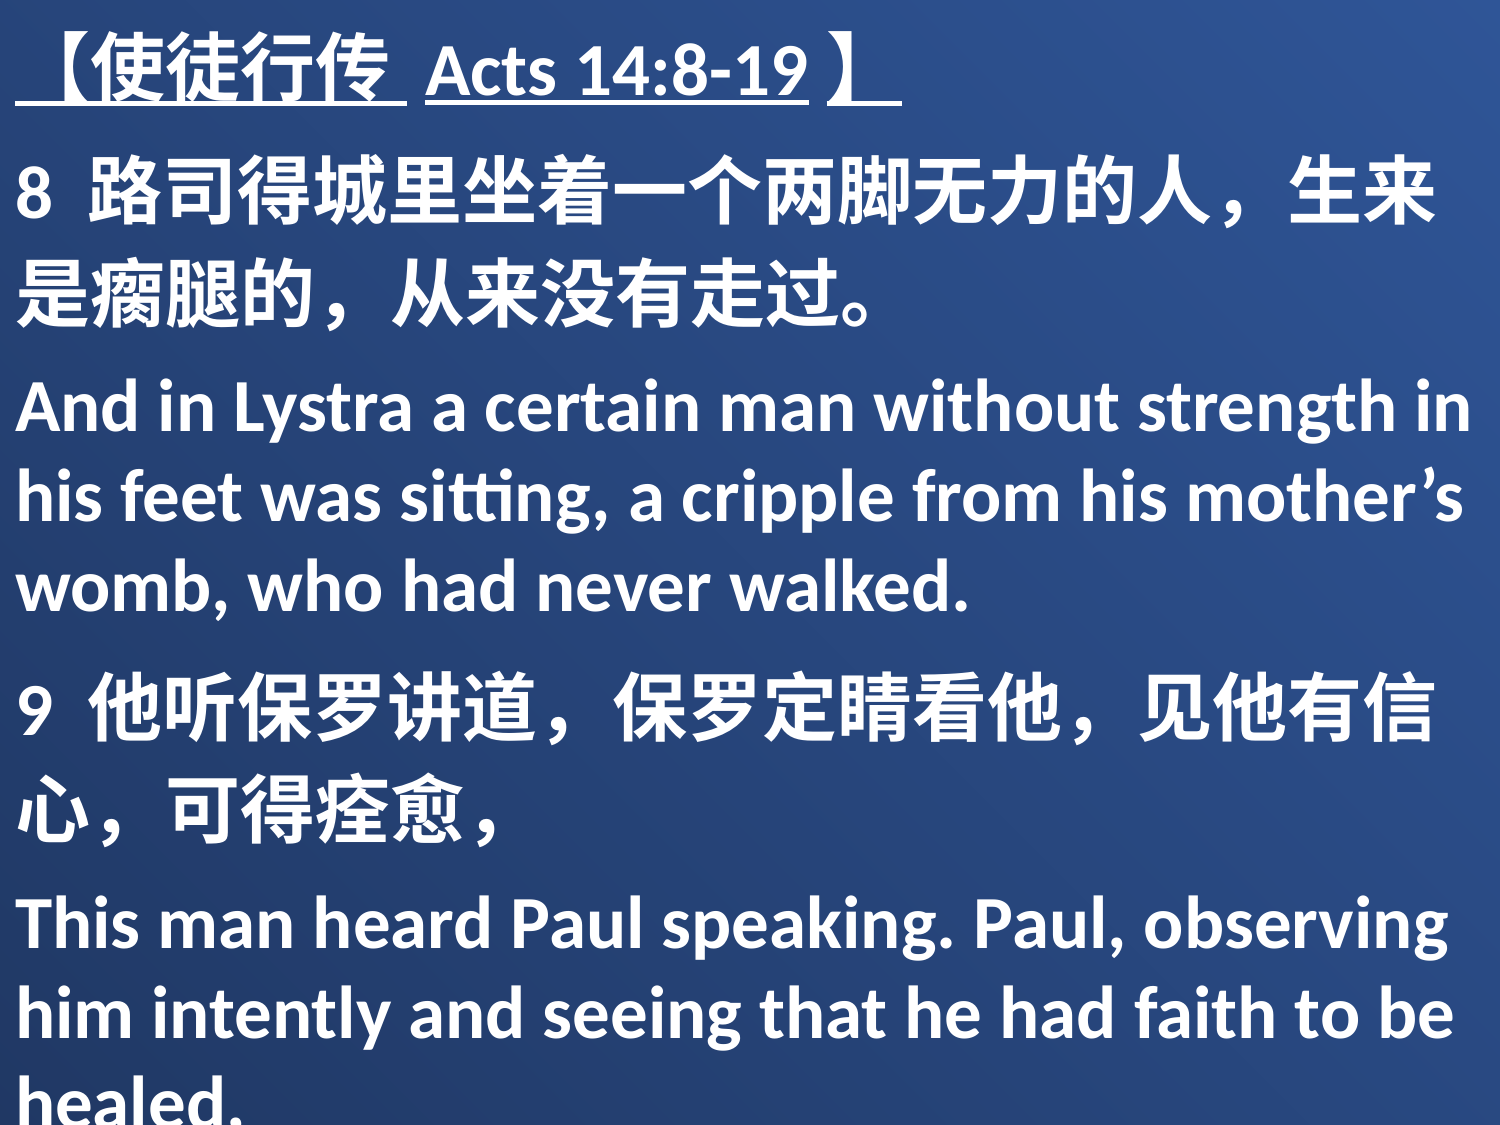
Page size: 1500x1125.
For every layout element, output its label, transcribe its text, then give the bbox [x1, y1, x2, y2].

subtitle 【使徒行传 Acts 14:8-19】 8 路司得城里坐着一个两脚无力的人，生来是瘸腿的，从来没有走过。 And in Lystra a certain man without strength in his feet was sitting, a cripple from his mother’s womb, who had never walked. 9 他听保罗讲道，保罗定睛看他，见他有信心，可得痊愈， This man heard Paul speaking. Paul, observing him intently and seeing that he had faith to be healed, [0, 0, 1500, 1125]
